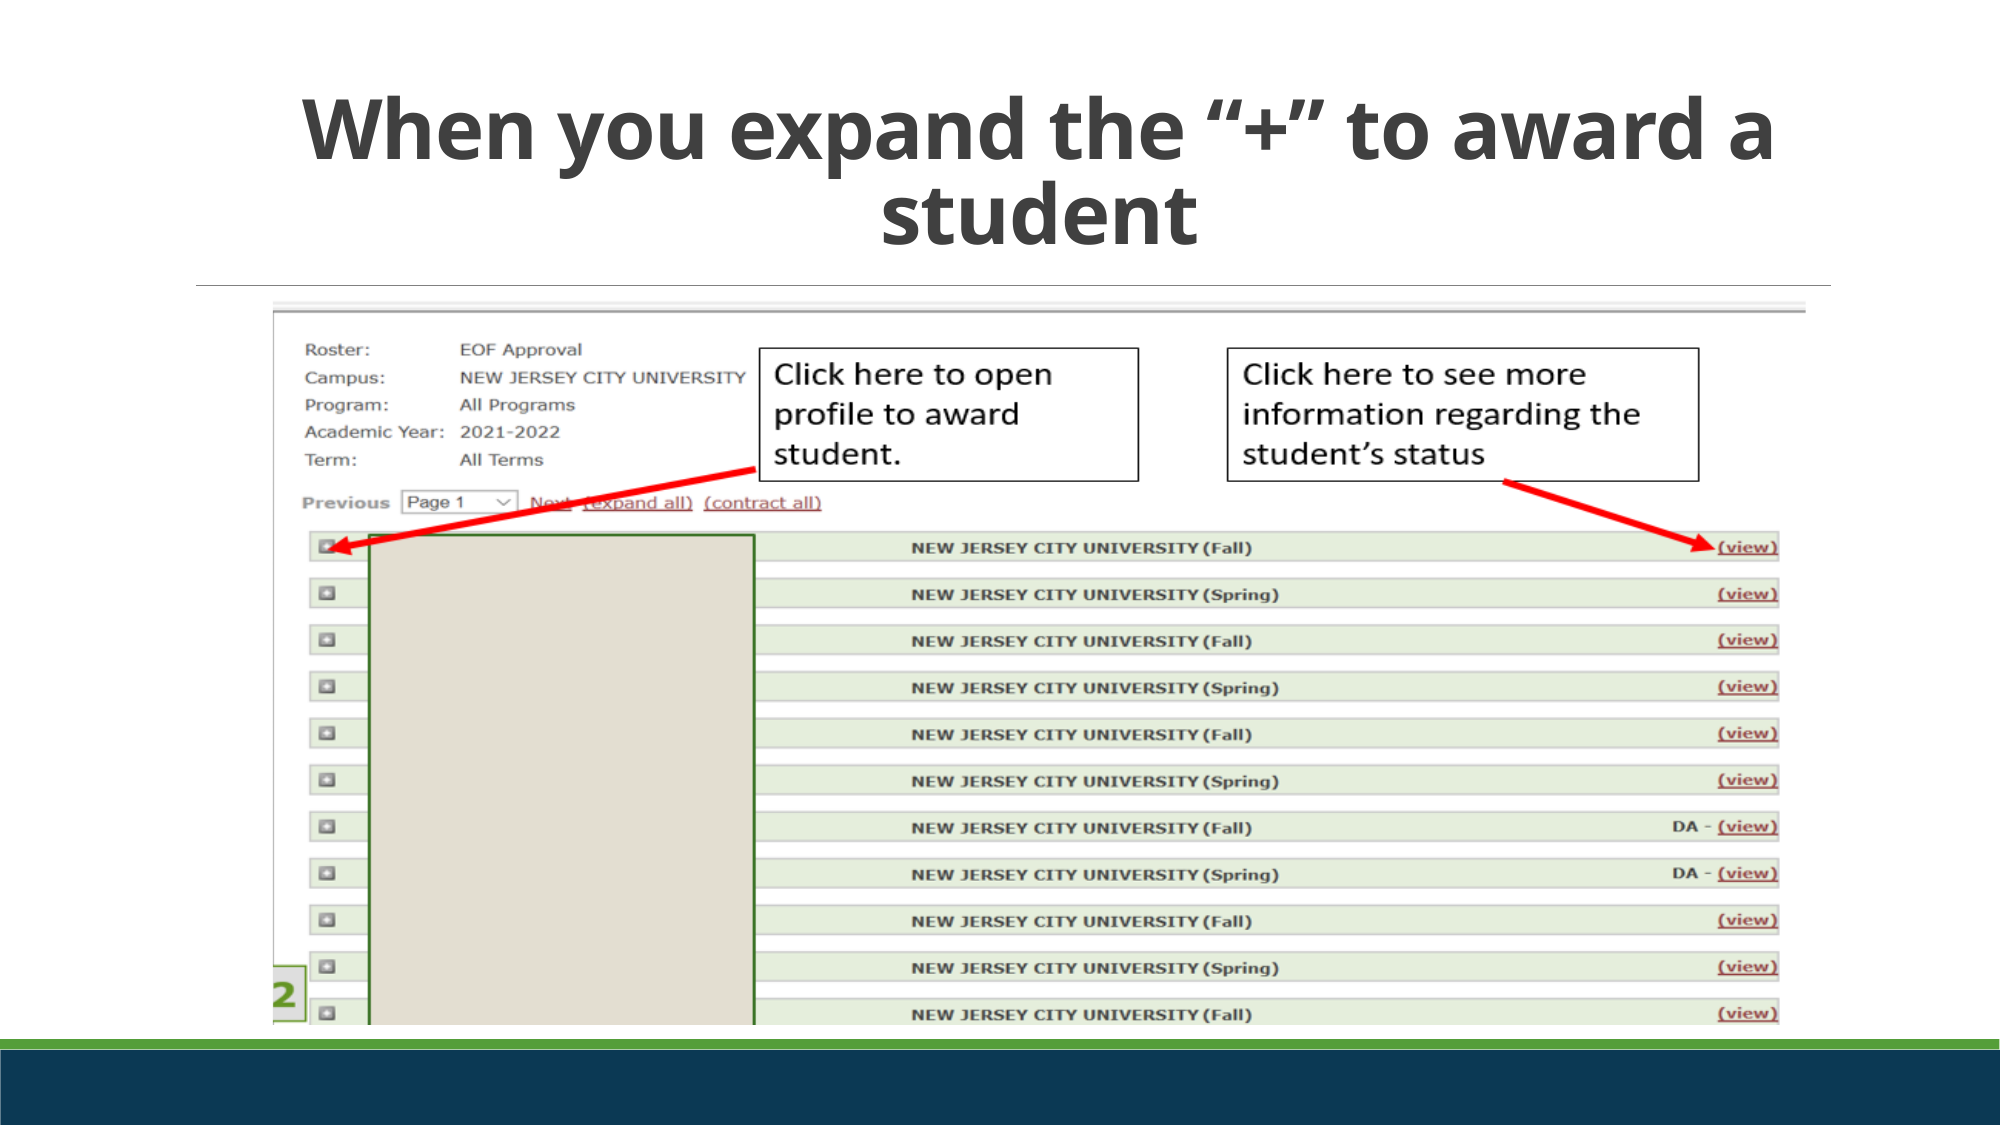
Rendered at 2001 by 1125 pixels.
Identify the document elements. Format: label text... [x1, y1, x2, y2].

title When you expand the “+” to award a student [136, 67, 1944, 270]
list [272, 298, 1807, 1026]
